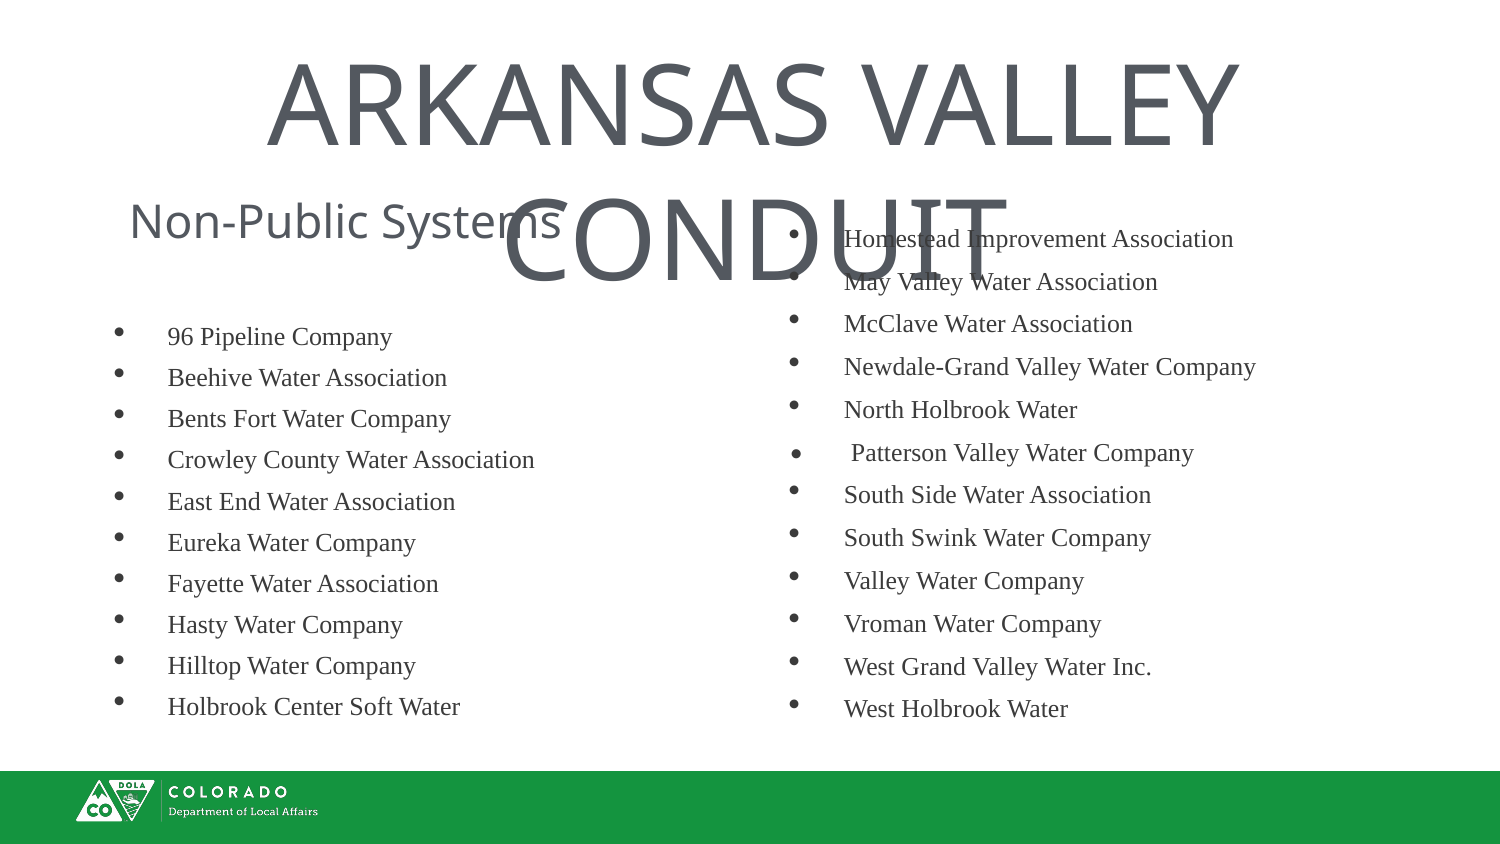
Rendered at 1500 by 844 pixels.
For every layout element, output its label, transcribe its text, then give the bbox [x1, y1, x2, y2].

list *Non-Public Systems 96 Pipeline Company Beehive Water Association Bents Fort Water Company Crowley County Water Association East End Water Association Eureka Water Company Fayette Water Association Hasty Water Company Hilltop Water Company Holbrook Center Soft Water [99, 184, 727, 735]
title Arkansas Valley Conduit [79, 25, 1430, 157]
picture [75, 779, 318, 822]
list Homestead Improvement Association May Valley Water Association McClave Water Association Newdale-Grand Valley Water Company North Holbrook Water • Patterson Valley Water Company South Side Water Association South Swink Water Company Valley Water Company Vroman Water Company West Grand Valley Water Inc. West Holbrook Water [774, 209, 1402, 735]
